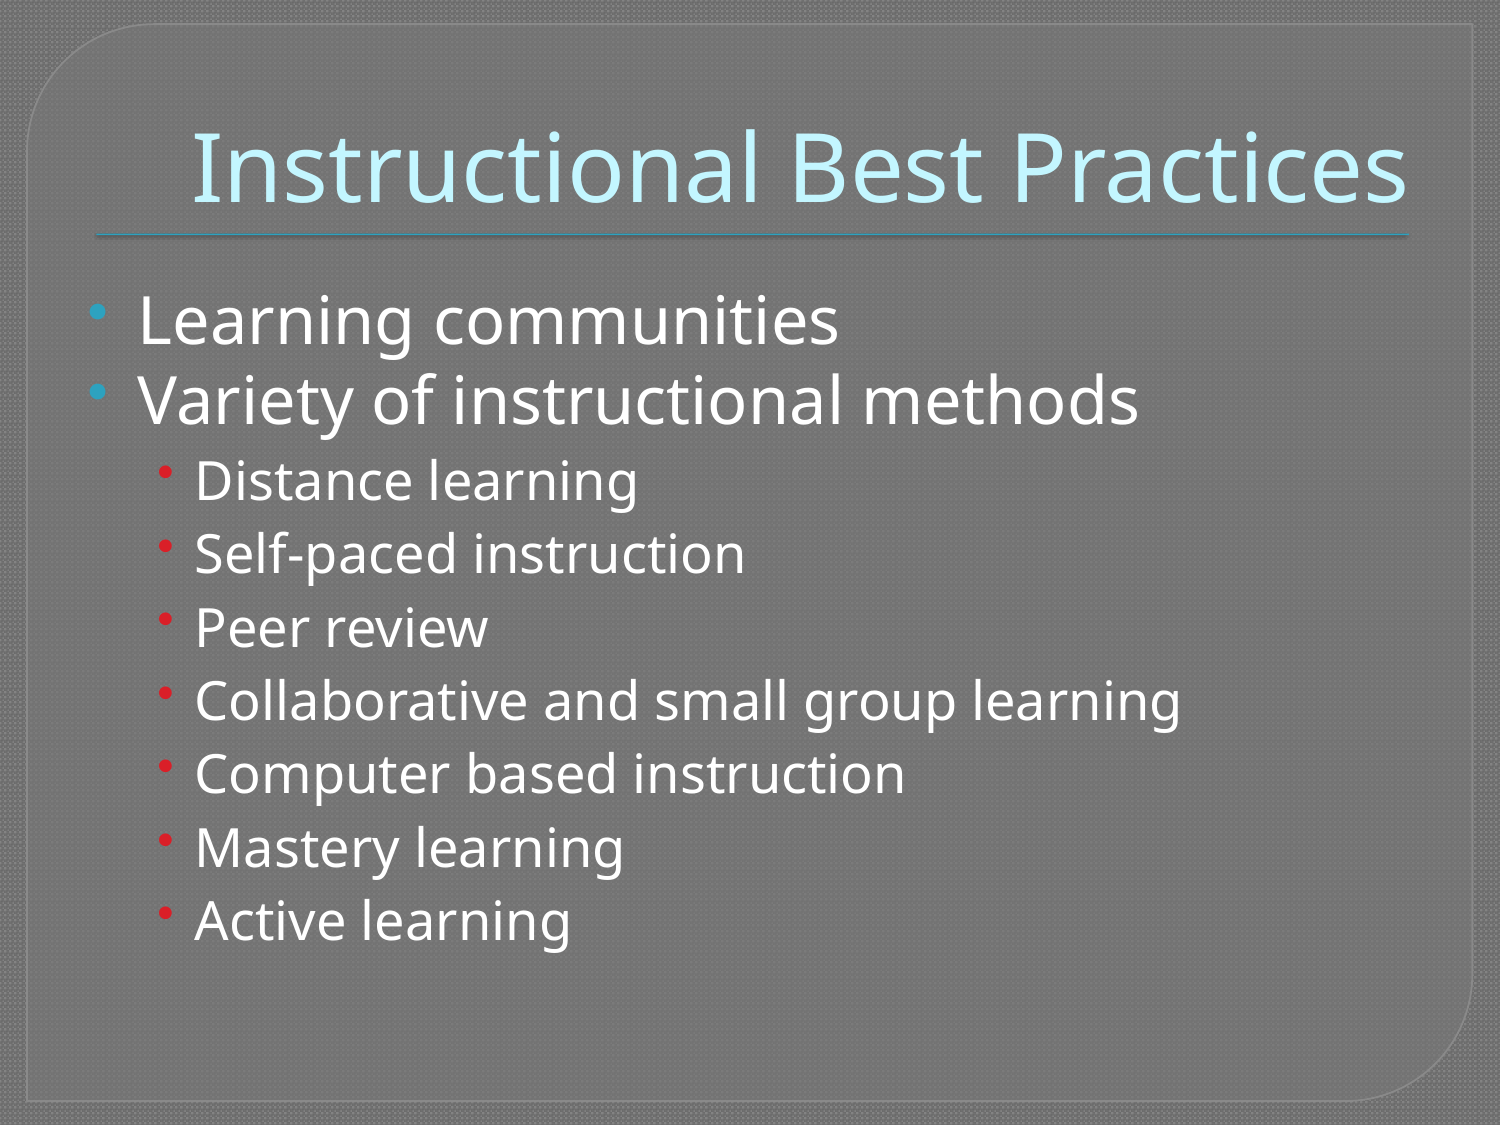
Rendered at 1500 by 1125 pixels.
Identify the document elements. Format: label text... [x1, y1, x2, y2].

list Learning communities Variety of instructional methods Distance learning Self-paced instruction Peer review Collaborative and small group learning Computer based instruction Mastery learning Active learning [75, 270, 1425, 1013]
title Instructional Best Practices [75, 41, 1425, 230]
